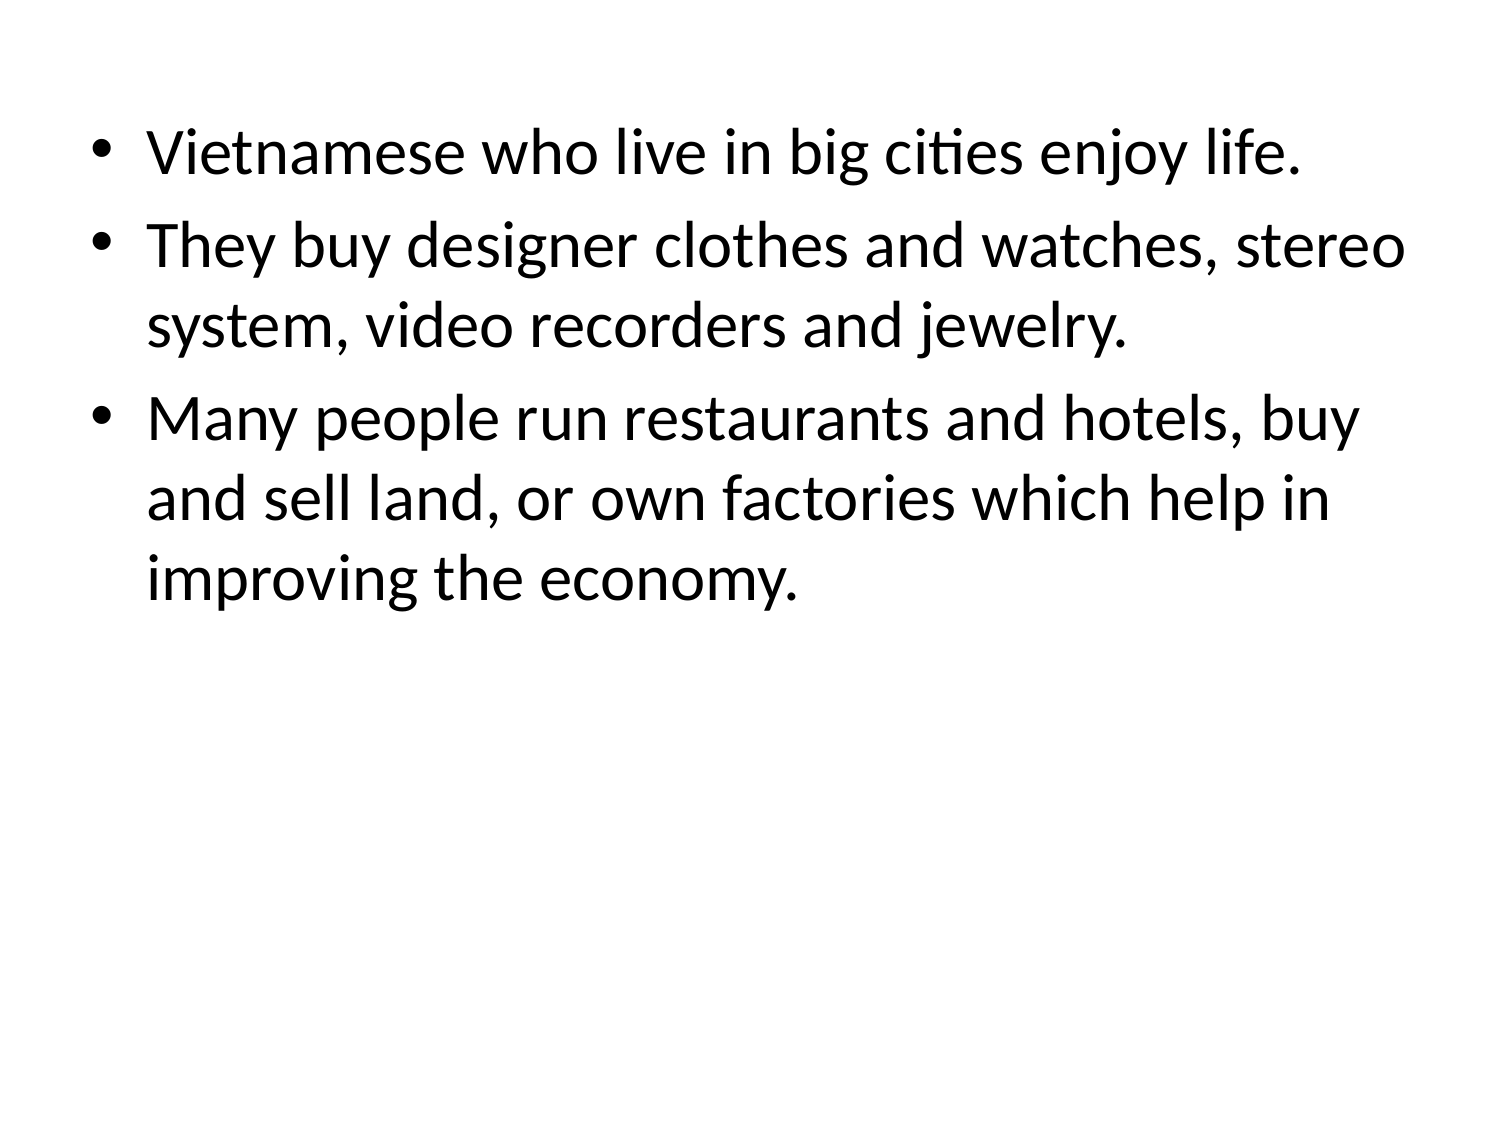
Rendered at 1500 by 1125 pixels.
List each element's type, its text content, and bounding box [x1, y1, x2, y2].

list Vietnamese who live in big cities enjoy life. They buy designer clothes and watches, stereo system, video recorders and jewelry. Many people run restaurants and hotels, buy and sell land, or own factories which help in improving the economy. [75, 99, 1425, 1005]
